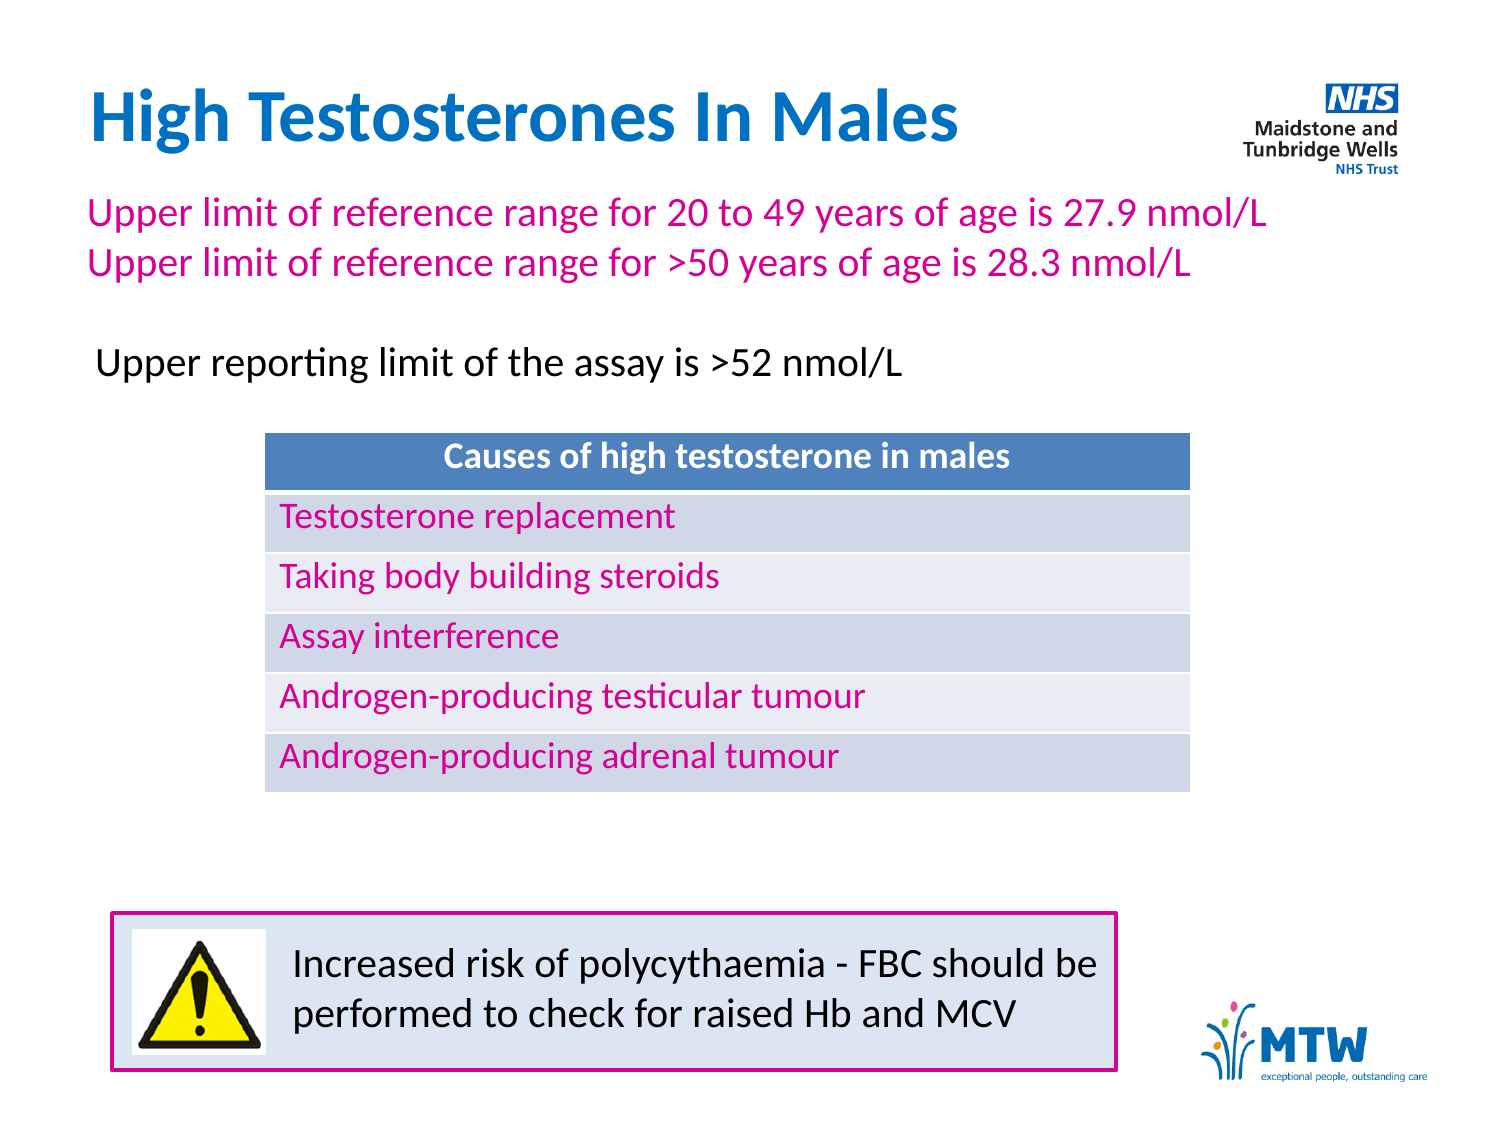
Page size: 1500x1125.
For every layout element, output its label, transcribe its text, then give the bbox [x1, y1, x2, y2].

table_header Causes of high testosterone in males [265, 433, 1190, 490]
title High Testosterones In Males [75, 26, 1425, 197]
table_cell Testosterone replacement [265, 495, 1190, 552]
table_cell Taking body building steroids [265, 554, 1190, 612]
table_cell Androgen-producing adrenal tumour [265, 734, 1190, 792]
text_box [110, 911, 1118, 1072]
table_cell Androgen-producing testicular tumour [265, 674, 1190, 732]
text_box Upper limit of reference range for 20 to 49 years of age is 27.9 nmol/L Upper limit of reference range for >50 years of age is 28.3 nmol/L [72, 177, 1372, 292]
picture [132, 929, 266, 1055]
text_box Increased risk of polycythaemia - FBC should be performed to check for raised Hb and MCV [277, 928, 1128, 1044]
picture [1372, 54, 1427, 205]
picture [1201, 1001, 1427, 1082]
text_box Upper reporting limit of the assay is >52 nmol/L [80, 327, 1380, 393]
table_cell Assay interference [265, 614, 1190, 672]
